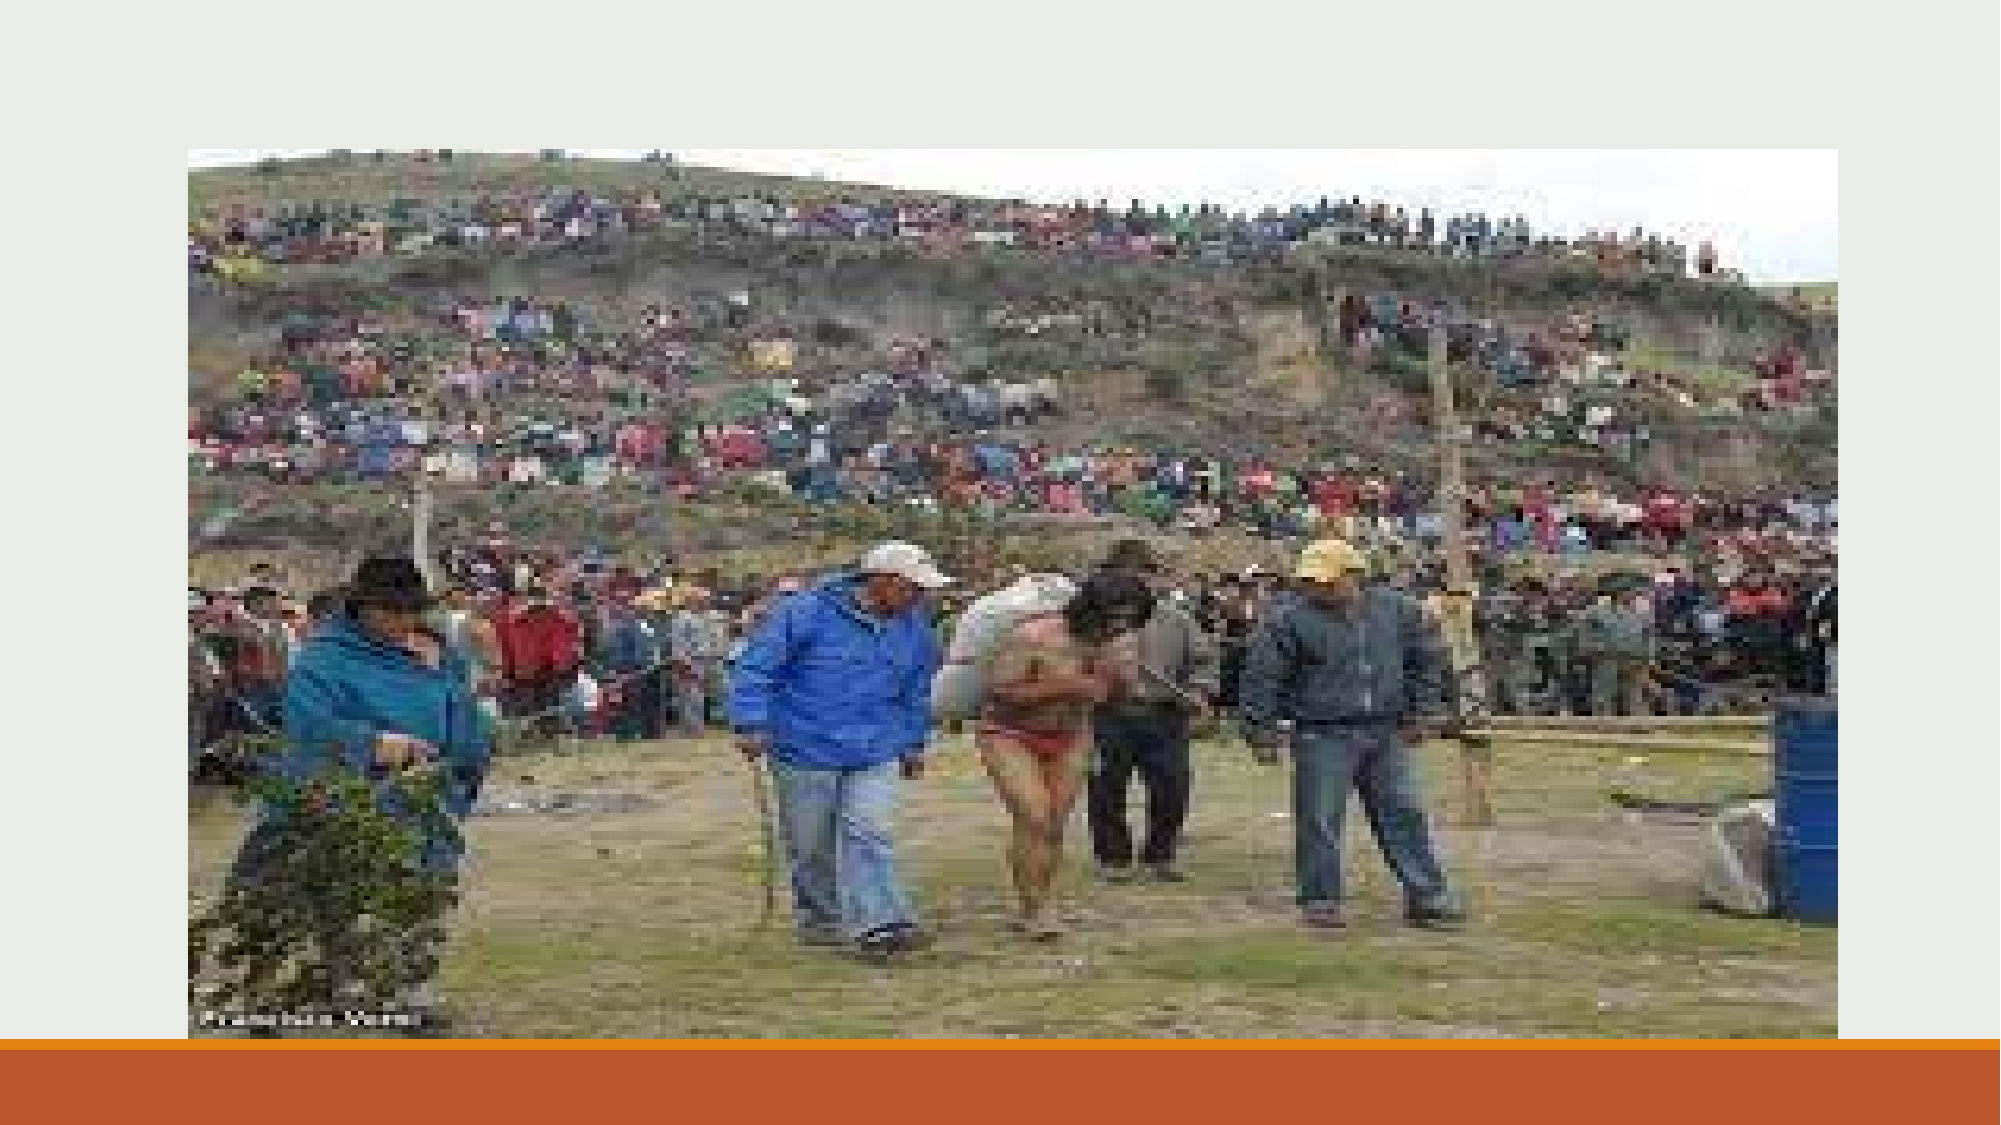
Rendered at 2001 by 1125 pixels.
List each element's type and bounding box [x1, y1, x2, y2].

list [187, 149, 1839, 1040]
